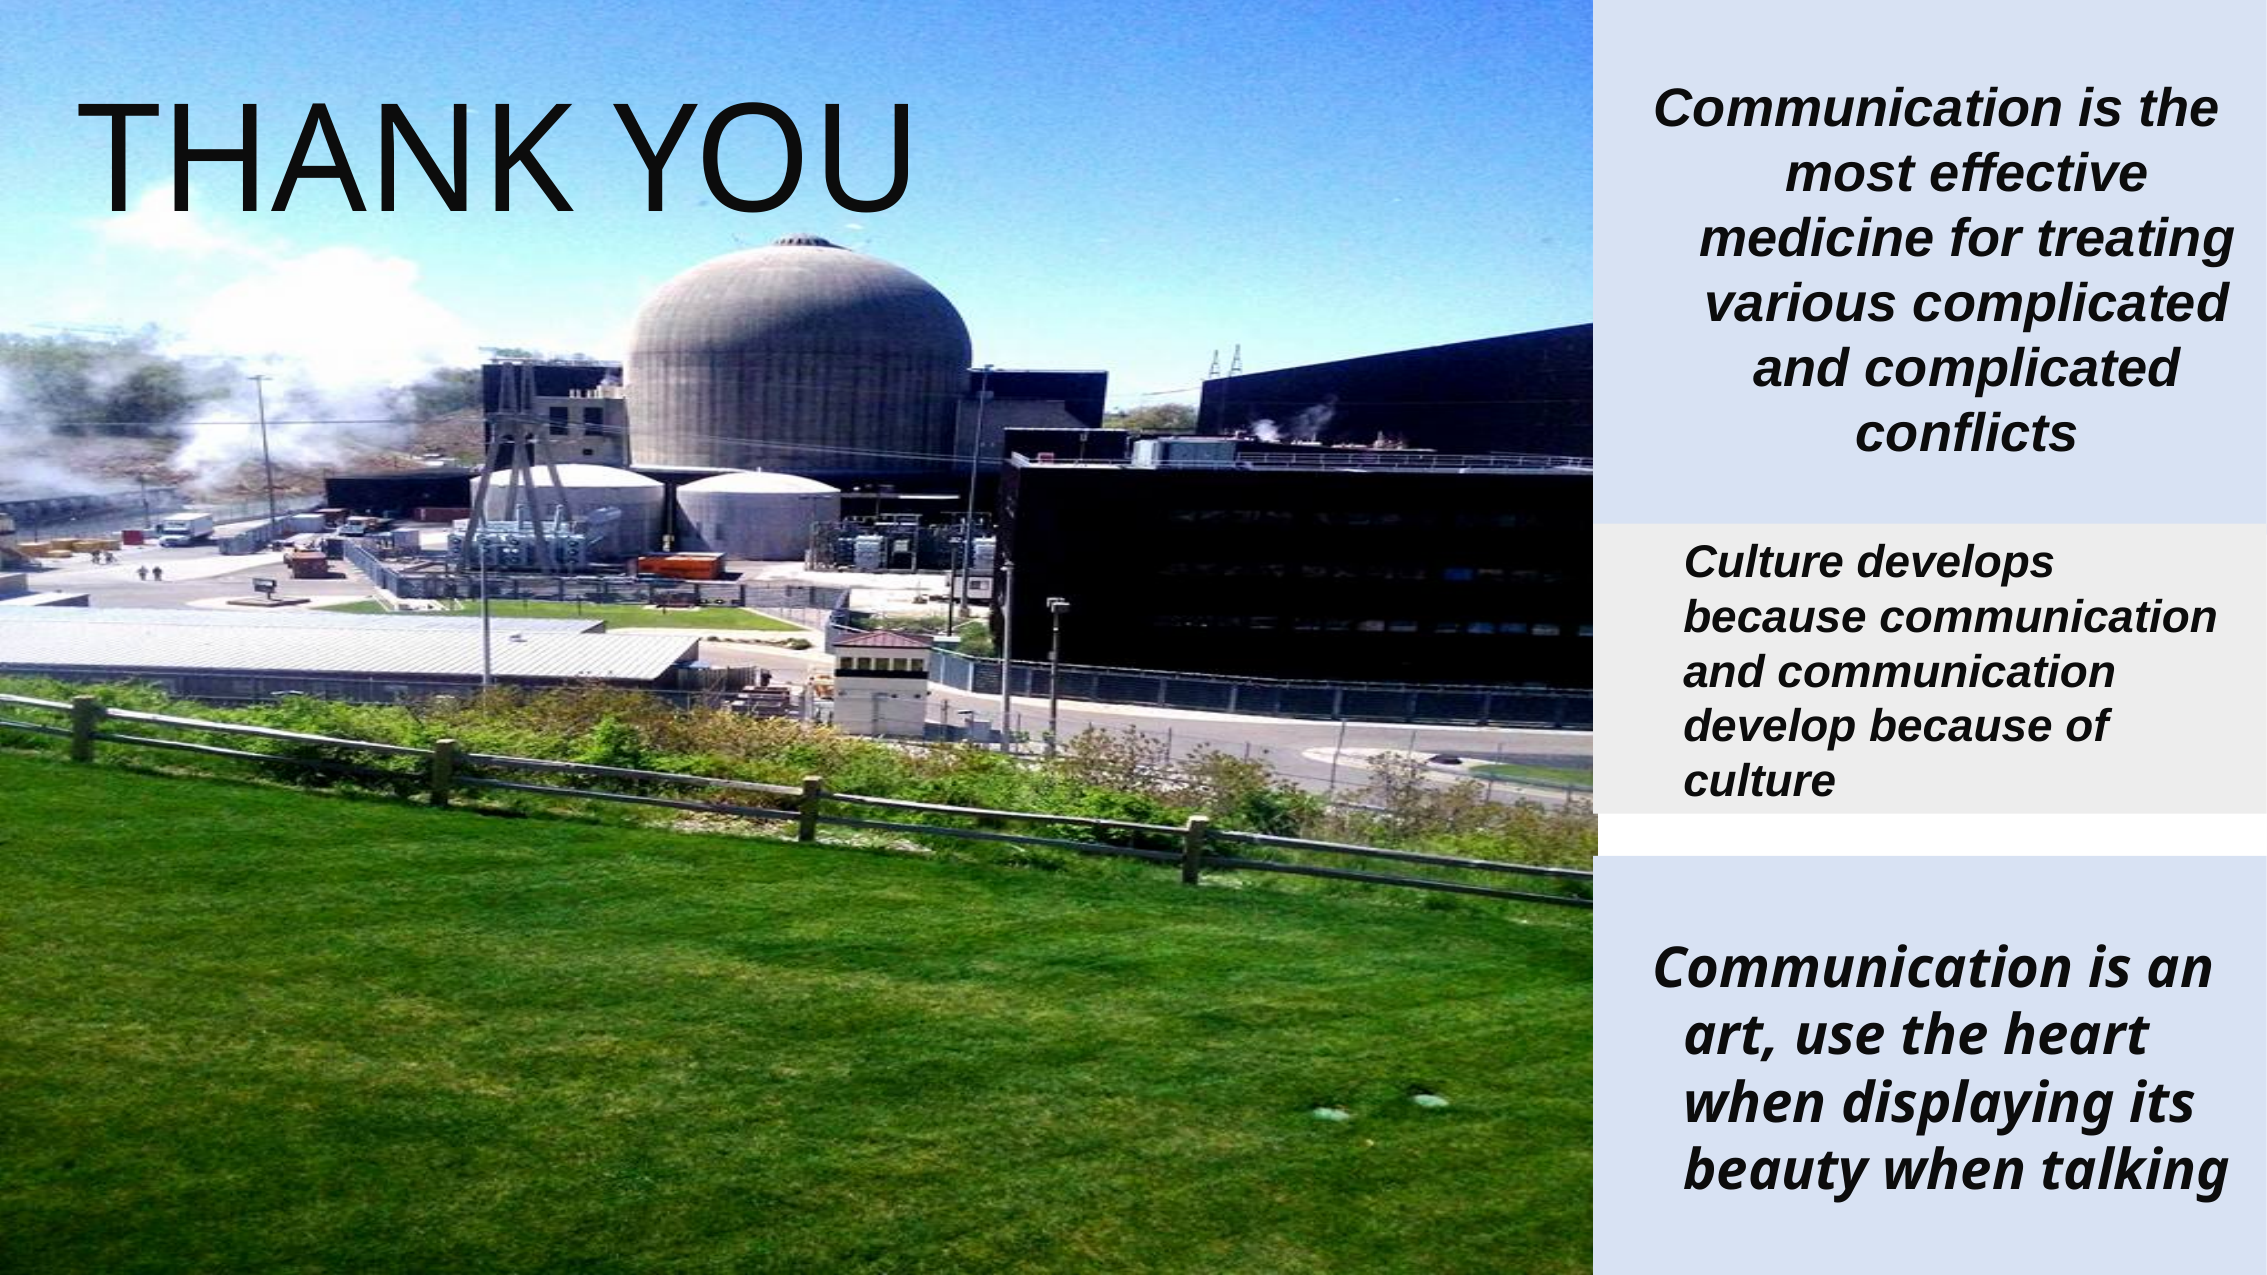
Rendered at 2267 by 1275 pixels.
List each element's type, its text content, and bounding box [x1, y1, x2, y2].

text_box Culture develops because communication and communication develop because of culture [1598, 523, 2267, 814]
text_box Communication is the most effective medicine for treating various complicated and complicated conflicts [1598, 0, 2267, 523]
picture [0, 0, 1598, 1275]
text_box Communication is an art, use the heart when displaying its beauty when talking [1598, 855, 2267, 1275]
